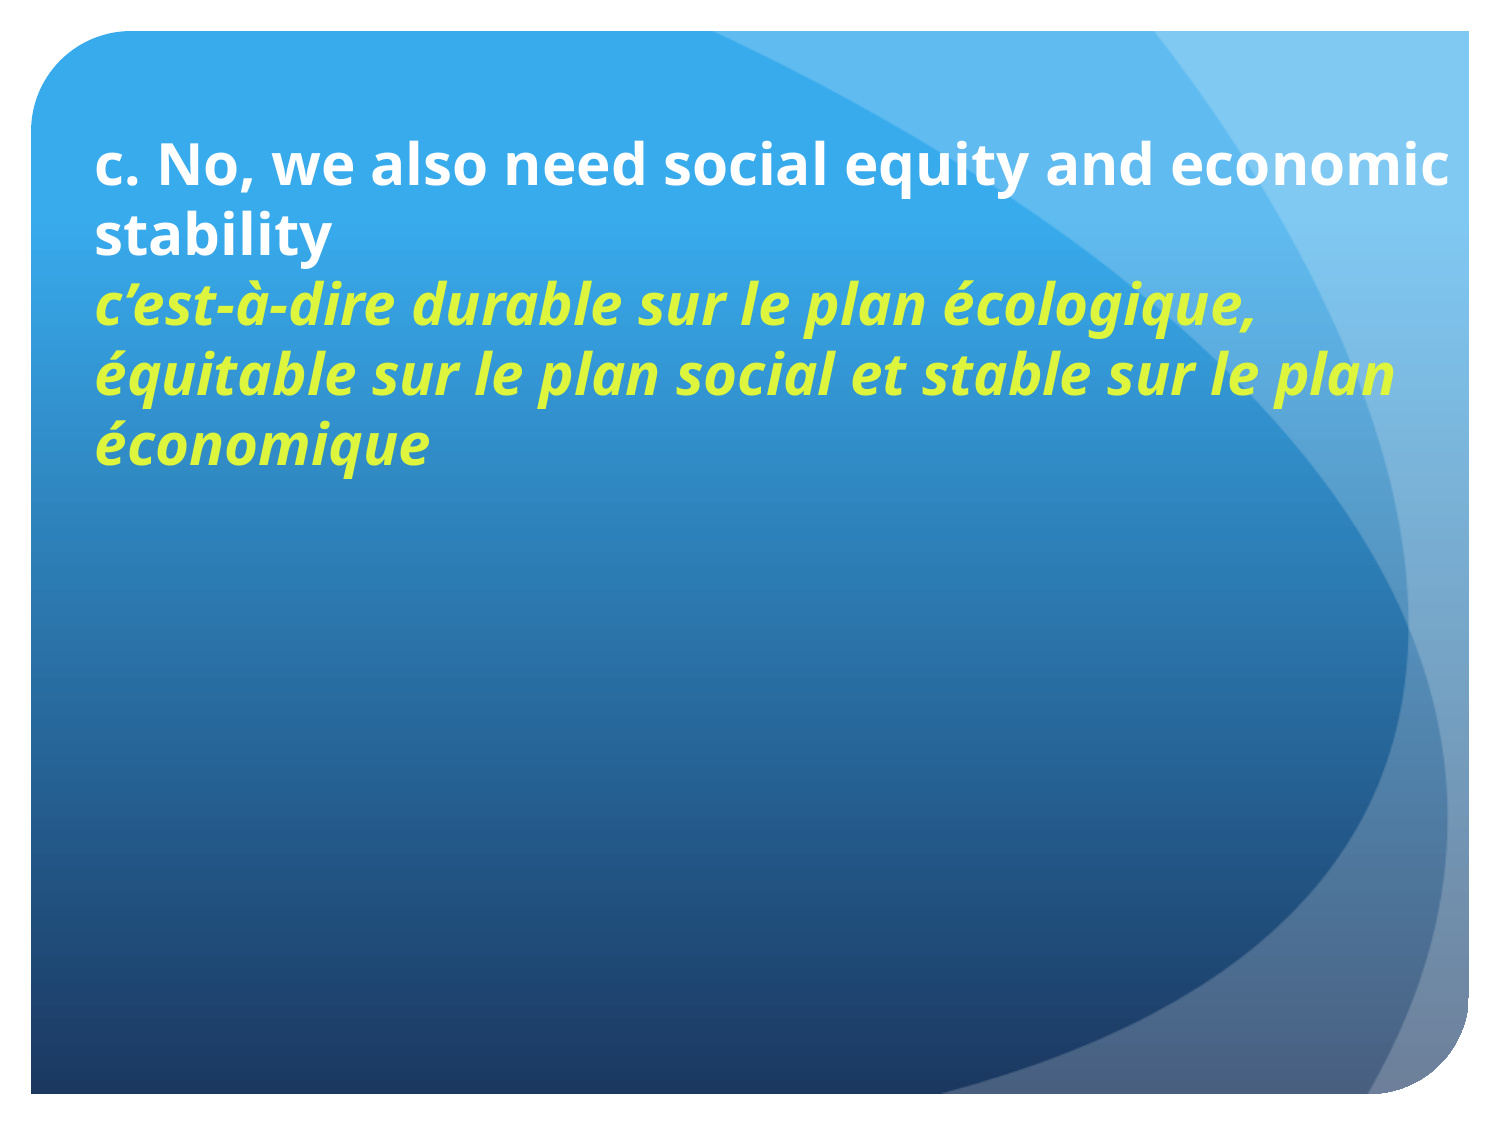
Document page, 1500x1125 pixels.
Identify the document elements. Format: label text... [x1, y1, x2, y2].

text_box c. No, we also need social equity and economic stability c’est-à-dire durable sur le plan écologique, équitable sur le plan social et stable sur le plan économique [79, 119, 1471, 555]
picture [24, 30, 1473, 1094]
